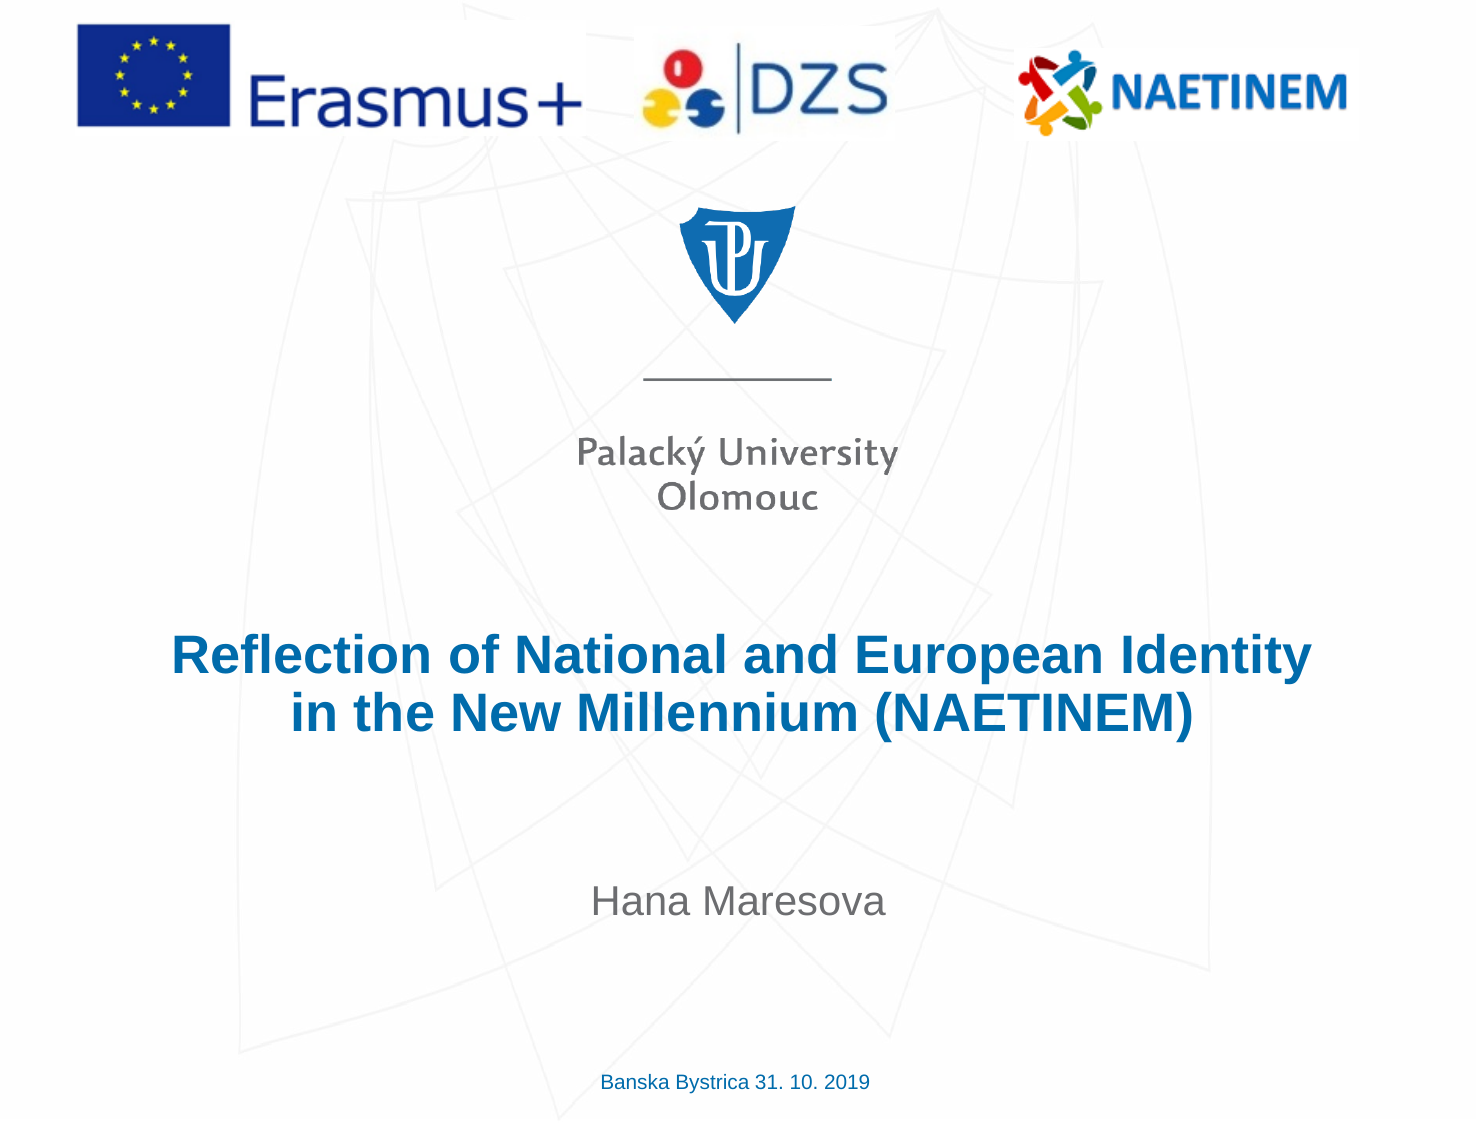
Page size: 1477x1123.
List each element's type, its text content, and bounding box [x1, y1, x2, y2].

title Reflection of National and European Identity in the New Millennium (NAETINEM) [130, 626, 1371, 788]
footer Banska Bystrica 31. 10. 2019 [177, 1058, 1300, 1094]
picture [634, 26, 895, 141]
picture [1014, 48, 1359, 141]
picture [75, 20, 586, 136]
picture [579, 206, 898, 510]
subtitle Hana Maresova [118, 879, 1359, 1035]
